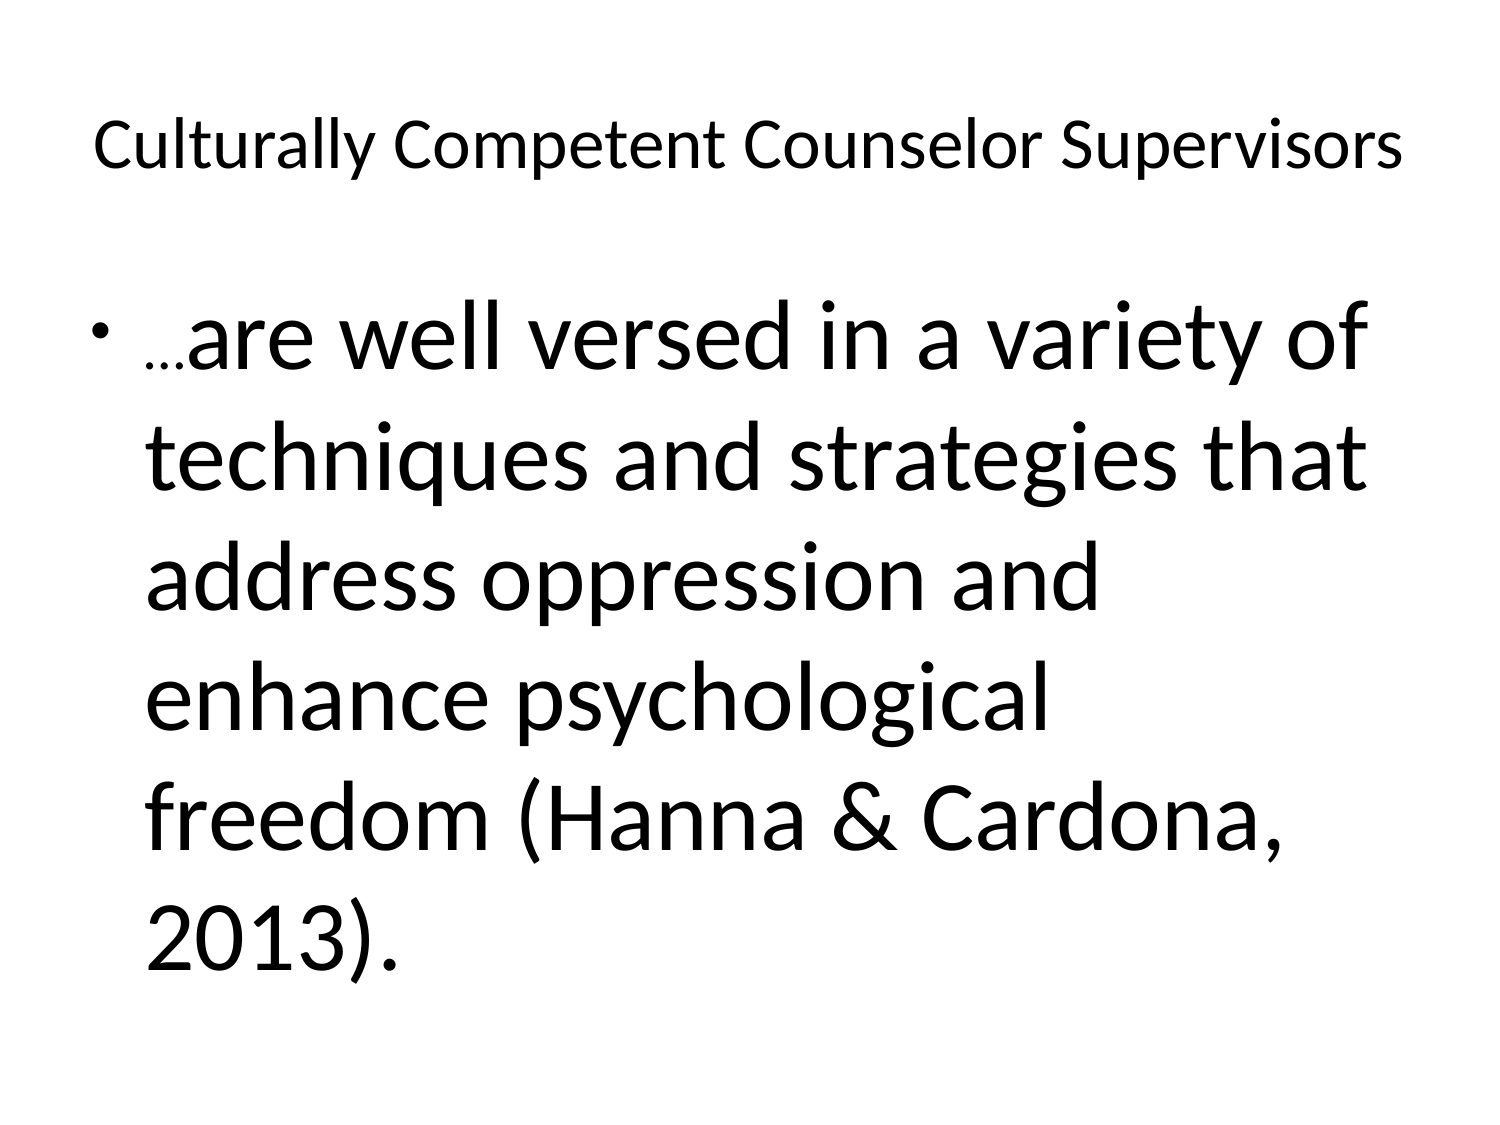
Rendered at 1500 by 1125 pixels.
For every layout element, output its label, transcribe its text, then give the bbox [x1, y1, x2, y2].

list …are well versed in a variety of techniques and strategies that address oppression and enhance psychological freedom (Hanna & Cardona, 2013). [75, 262, 1425, 1005]
title Culturally Competent Counselor Supervisors [75, 45, 1425, 233]
